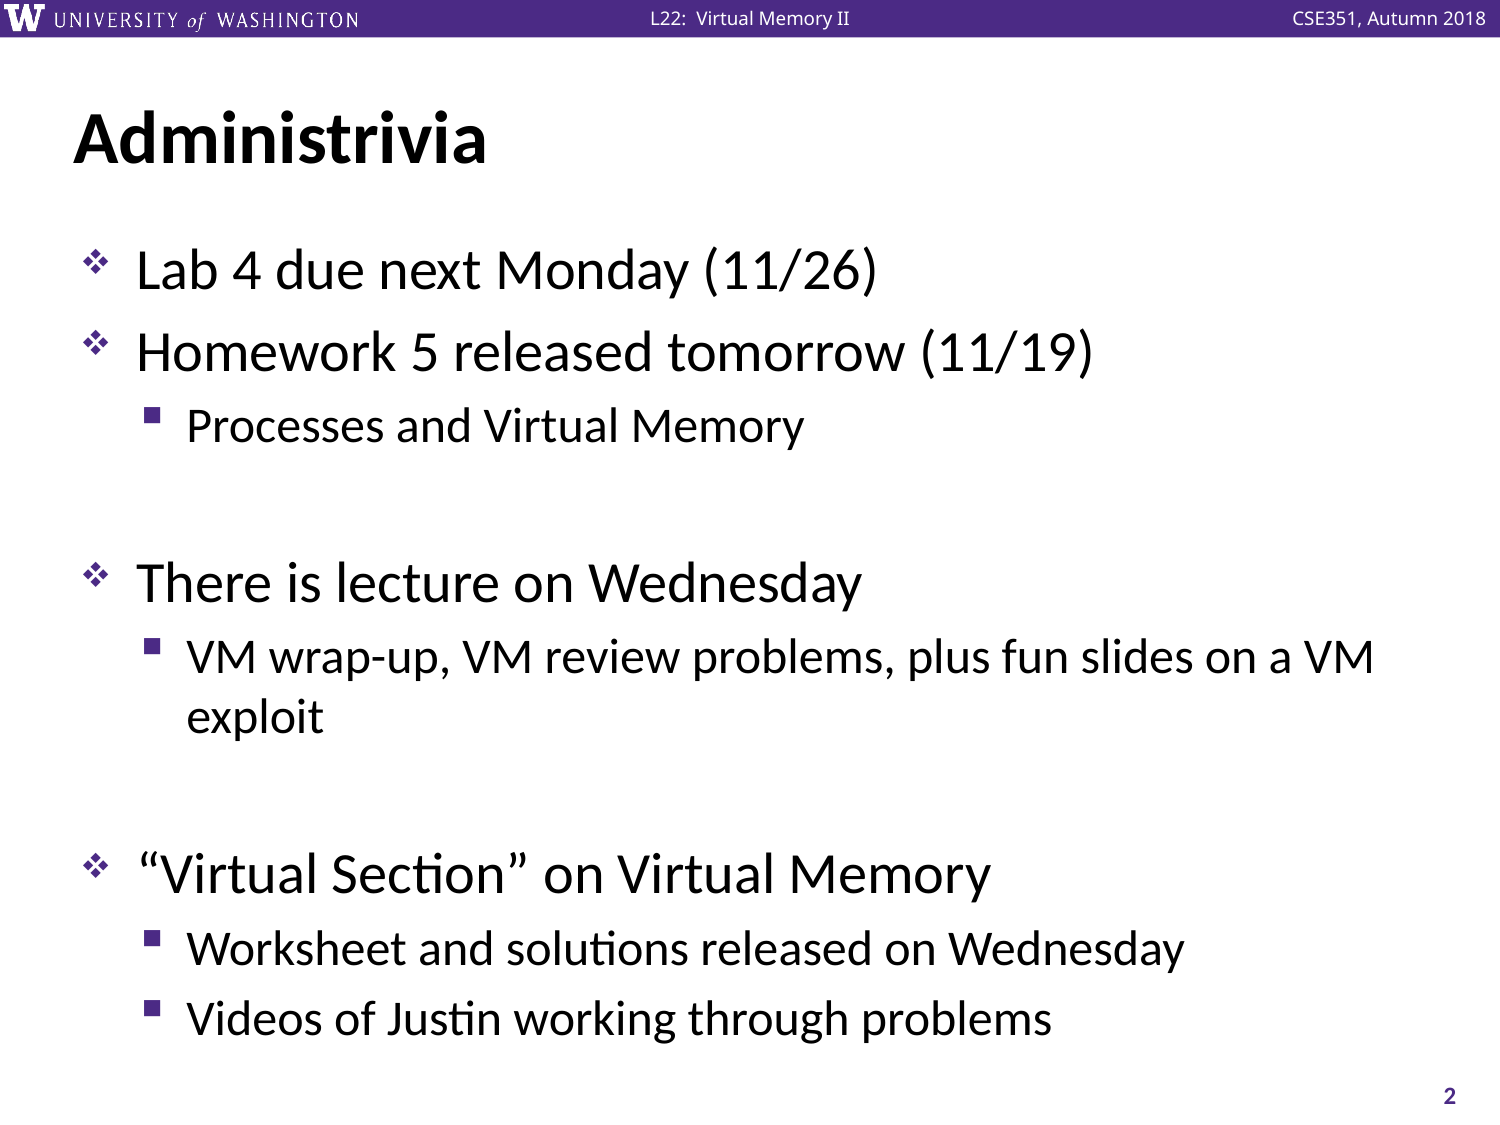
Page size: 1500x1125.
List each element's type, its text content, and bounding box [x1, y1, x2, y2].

picture [4, 4, 358, 32]
list Lab 4 due next Monday (11/26) Homework 5 released tomorrow (11/19) Processes and Virtual Memory There is lecture on Wednesday VM wrap-up, VM review problems, plus fun slides on a VM exploit “Virtual Section” on Virtual Memory Worksheet and solutions released on Wednesday Videos of Justin working through problems [64, 223, 1438, 1040]
title Administrivia [58, 71, 1438, 197]
slide_number 2 [1400, 1065, 1500, 1125]
